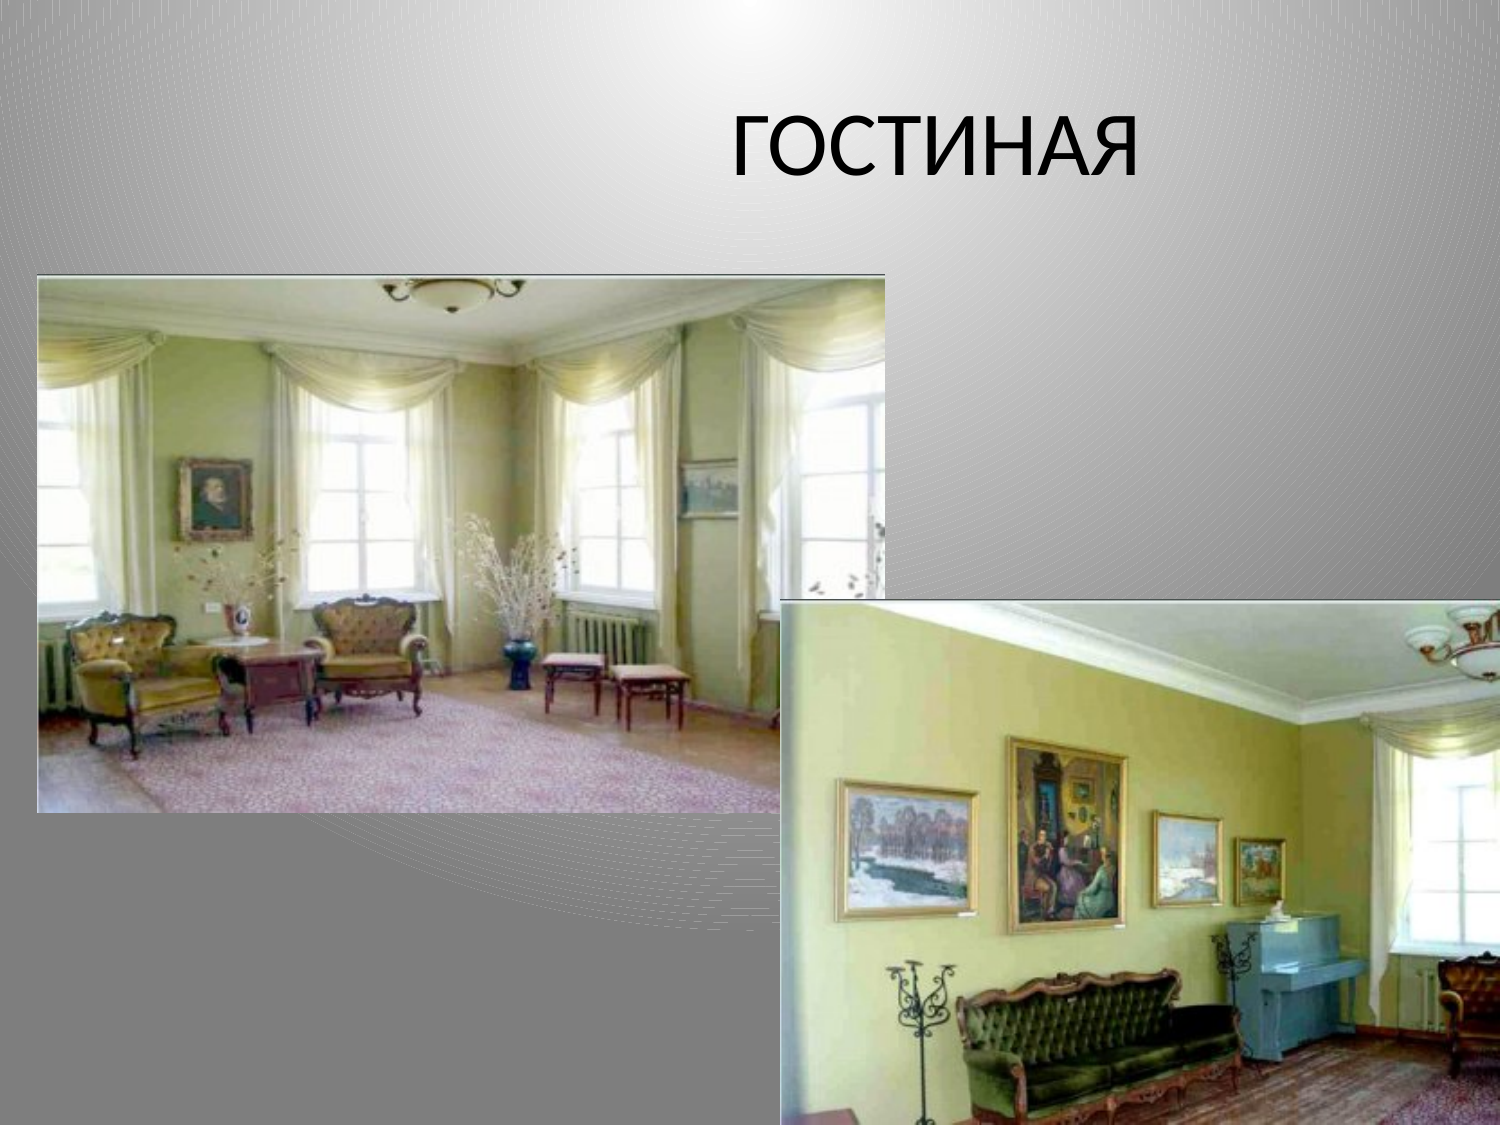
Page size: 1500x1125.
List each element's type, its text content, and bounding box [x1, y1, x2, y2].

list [37, 274, 886, 813]
title ГОСТИНАЯ [75, 45, 1425, 233]
picture [779, 599, 1500, 1125]
